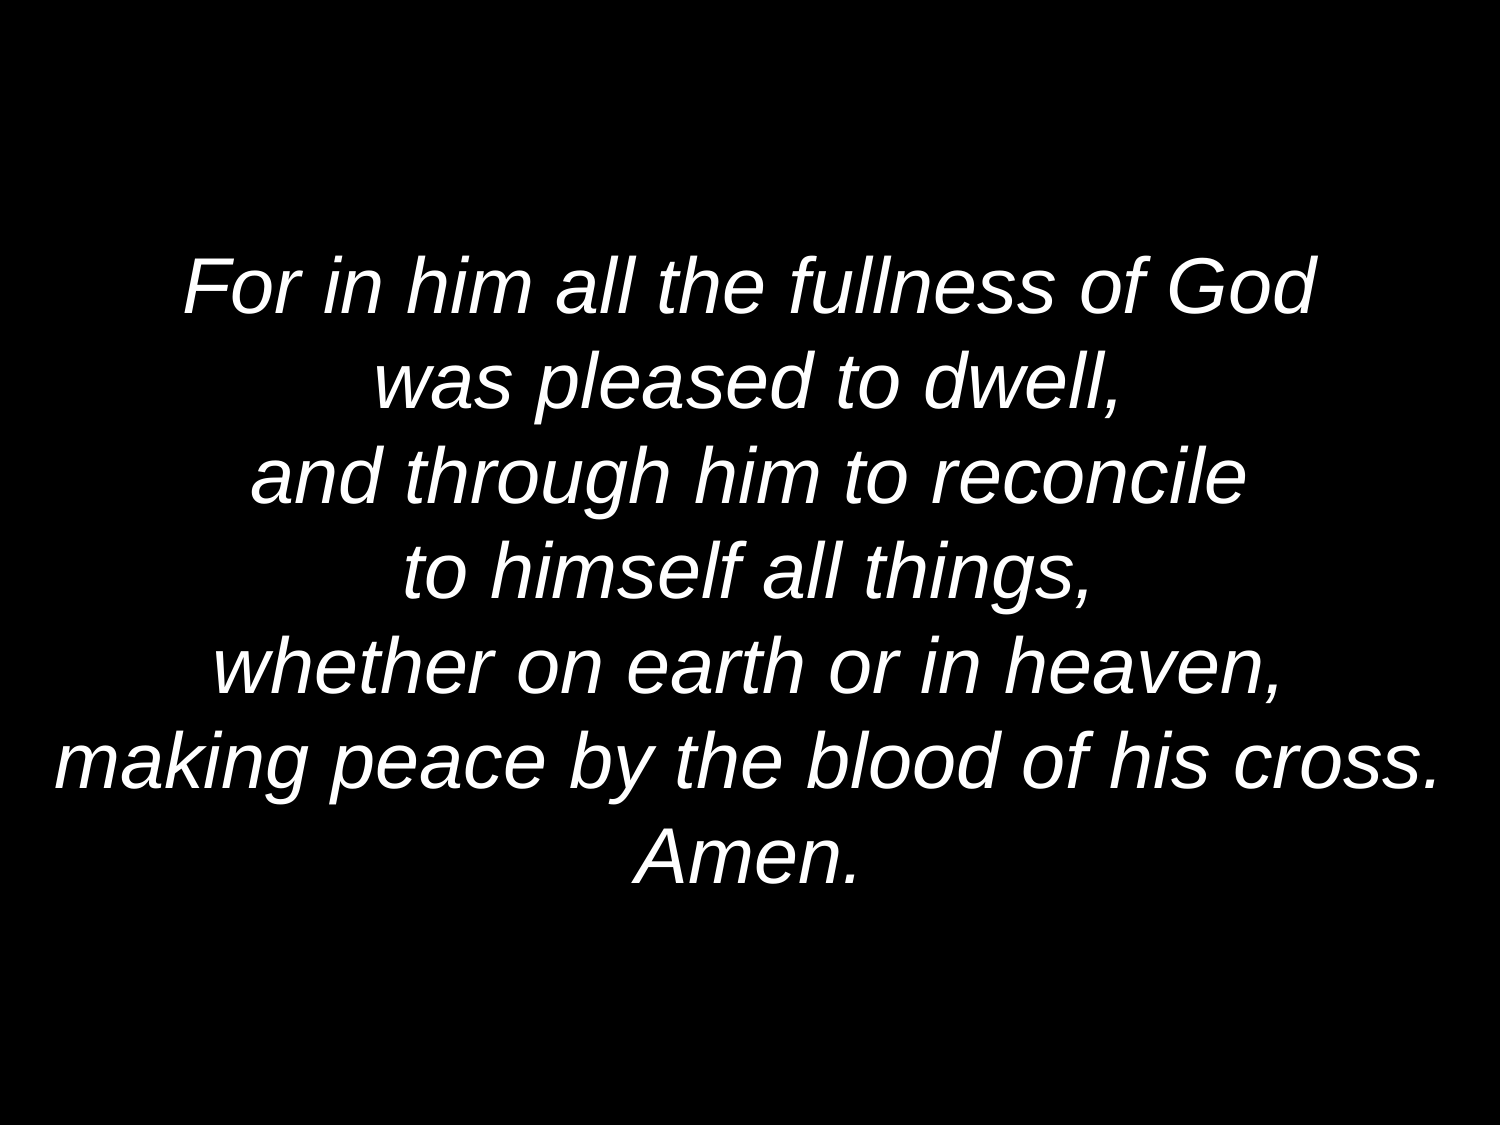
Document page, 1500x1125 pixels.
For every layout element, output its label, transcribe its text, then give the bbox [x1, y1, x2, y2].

text_box For in him all the fullness of God was pleased to dwell, and through him to reconcile to himself all things, whether on earth or in heaven, making peace by the blood of his cross. Amen. [30, 226, 1470, 907]
